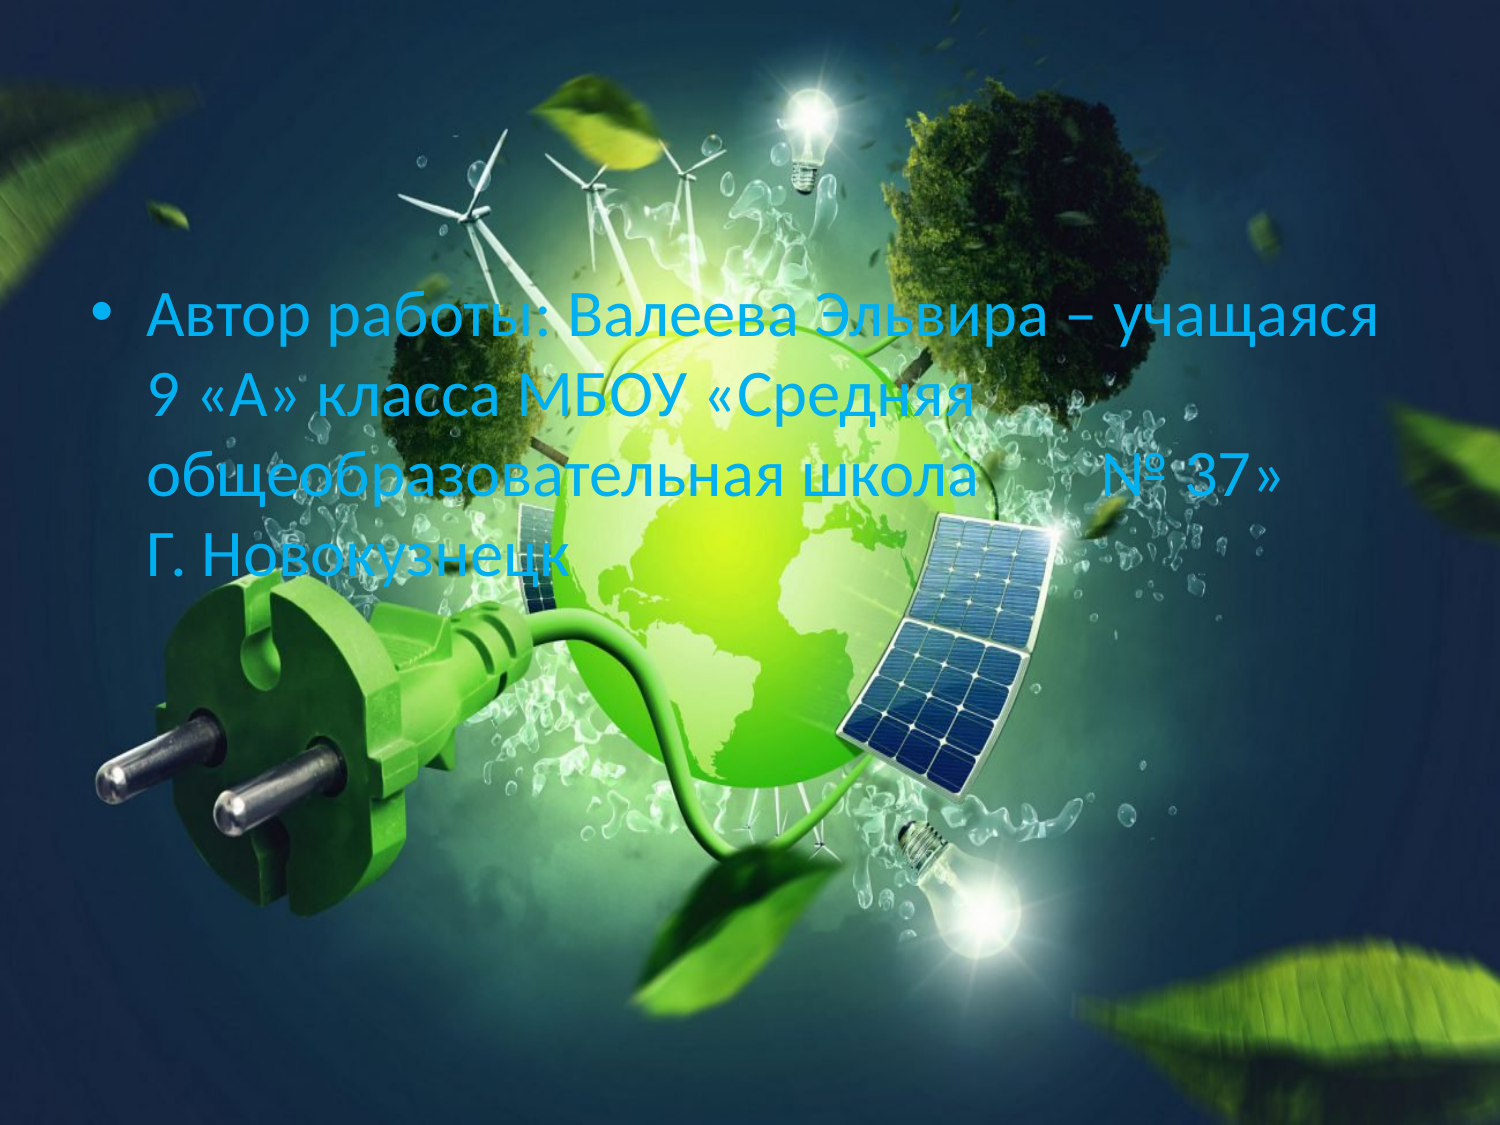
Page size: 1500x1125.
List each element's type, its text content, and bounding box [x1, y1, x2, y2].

picture [0, 0, 1500, 1125]
list Автор работы: Валеева Эльвира – учащаяся 9 «А» класса МБОУ «Средняя общеобразовательная школа № 37» Г. Новокузнецк [75, 262, 1425, 1005]
